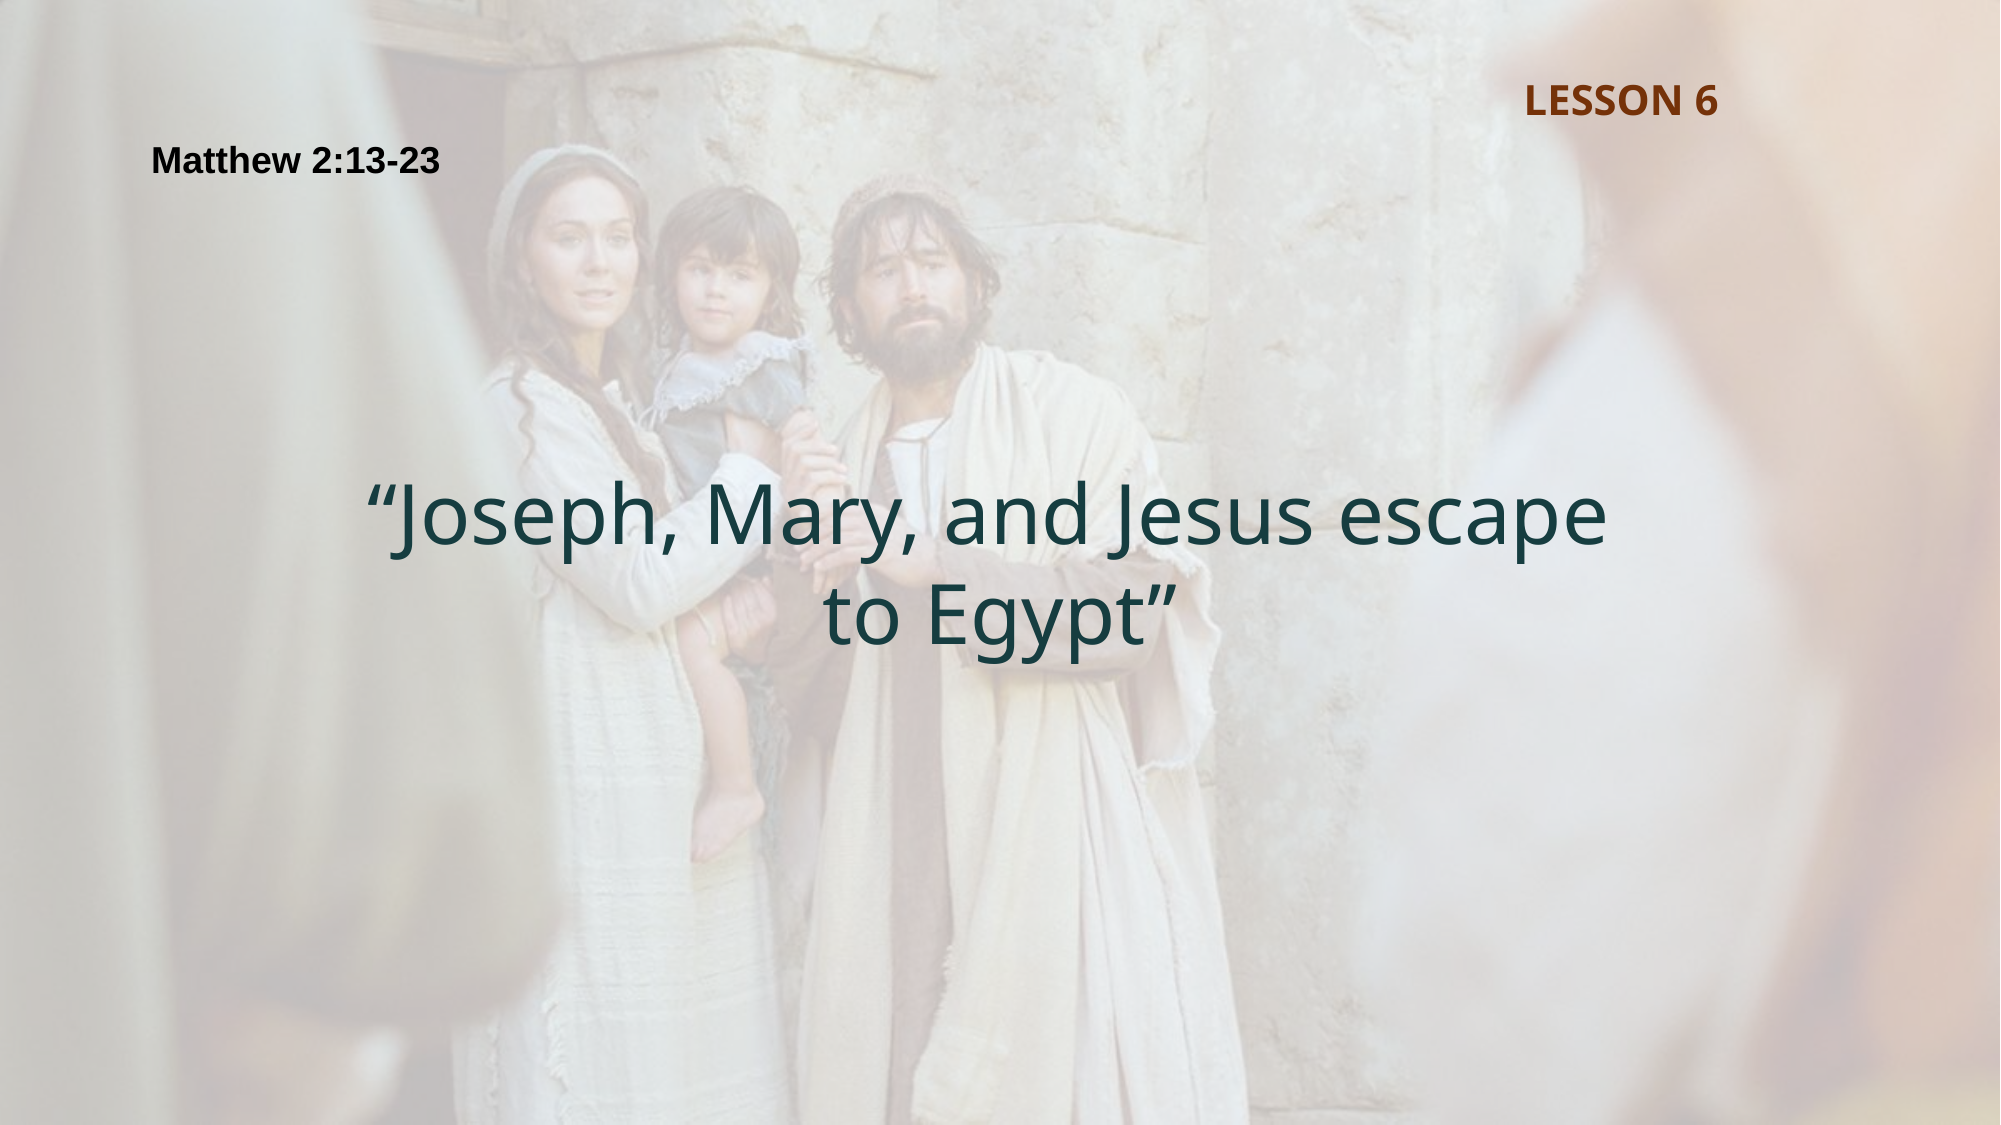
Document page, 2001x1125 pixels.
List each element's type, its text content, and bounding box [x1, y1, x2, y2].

text_box Matthew 2:13-23 [136, 128, 456, 189]
text_box LESSON 6 [1508, 66, 1818, 190]
text_box “Joseph, Mary, and Jesus escape to Egypt” [352, 453, 1647, 669]
